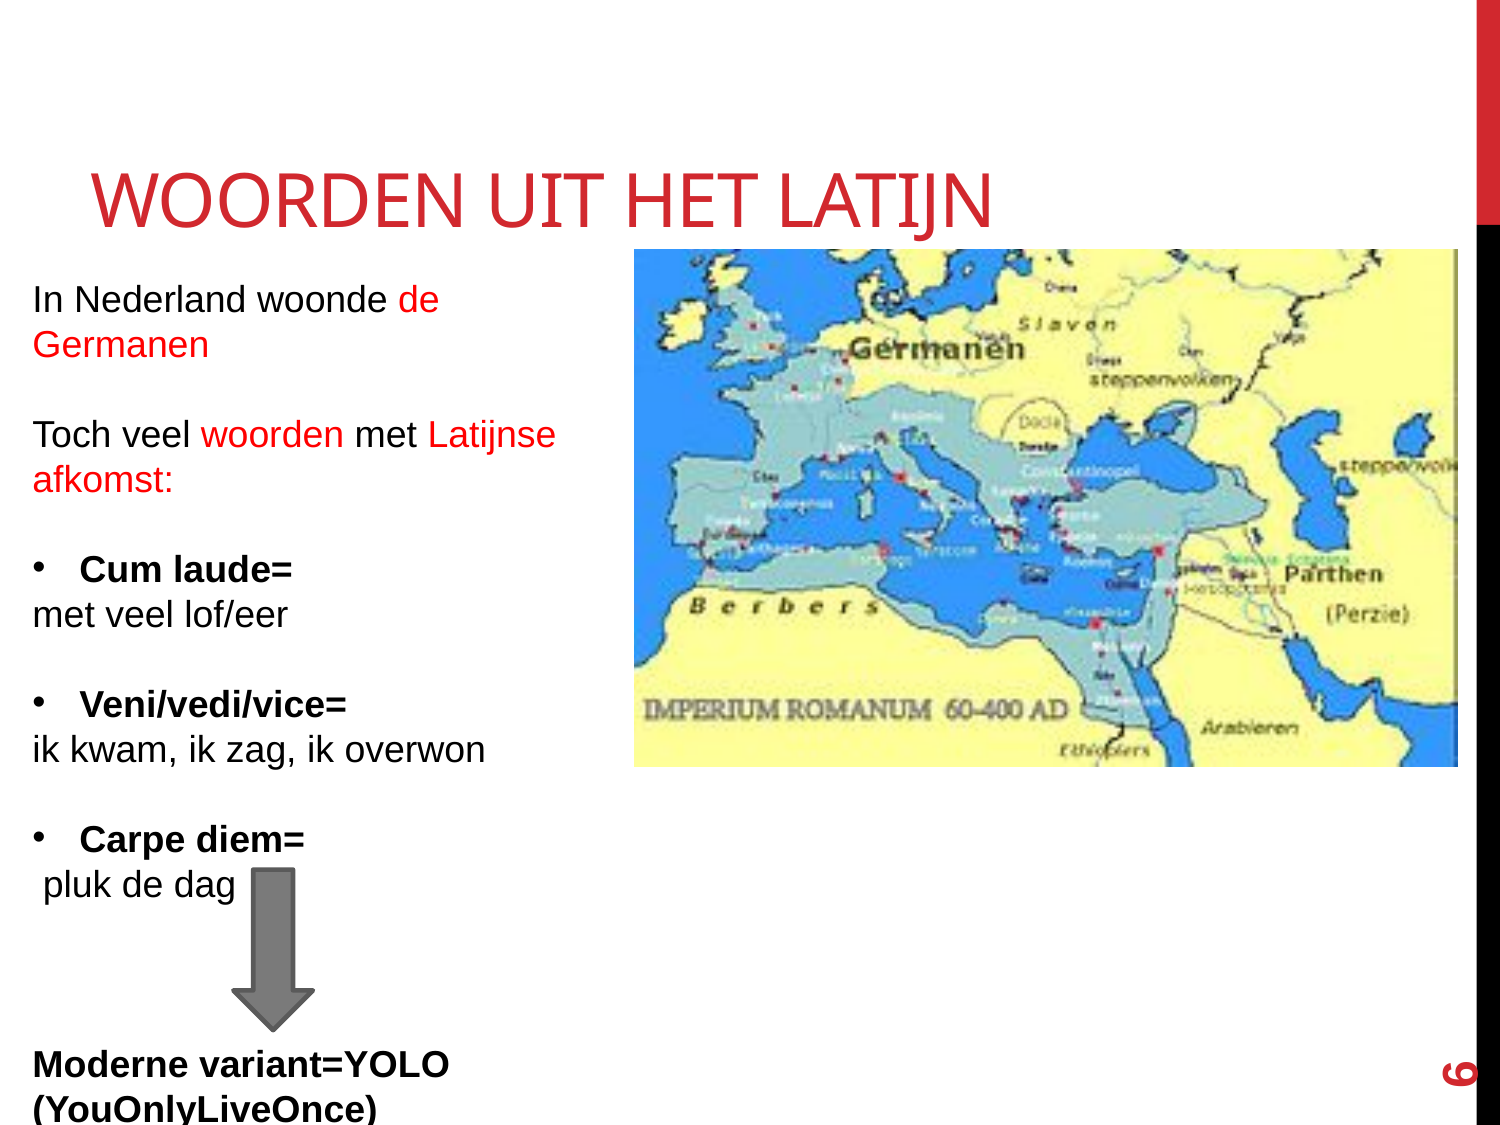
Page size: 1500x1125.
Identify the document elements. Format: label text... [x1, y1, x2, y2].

text_box [231, 867, 316, 1033]
text_box In Nederland woonde de Germanen Toch veel woorden met Latijnse afkomst: Cum laude= met veel lof/eer Veni/vedi/vice= ik kwam, ik zag, ik overwon Carpe diem= pluk de dag Moderne variant=YOLO (YouOnlyLiveOnce) [17, 267, 609, 1125]
slide_number 6 [1427, 887, 1488, 1104]
title Woorden uit het latijn [75, 25, 1025, 250]
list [633, 249, 1458, 767]
